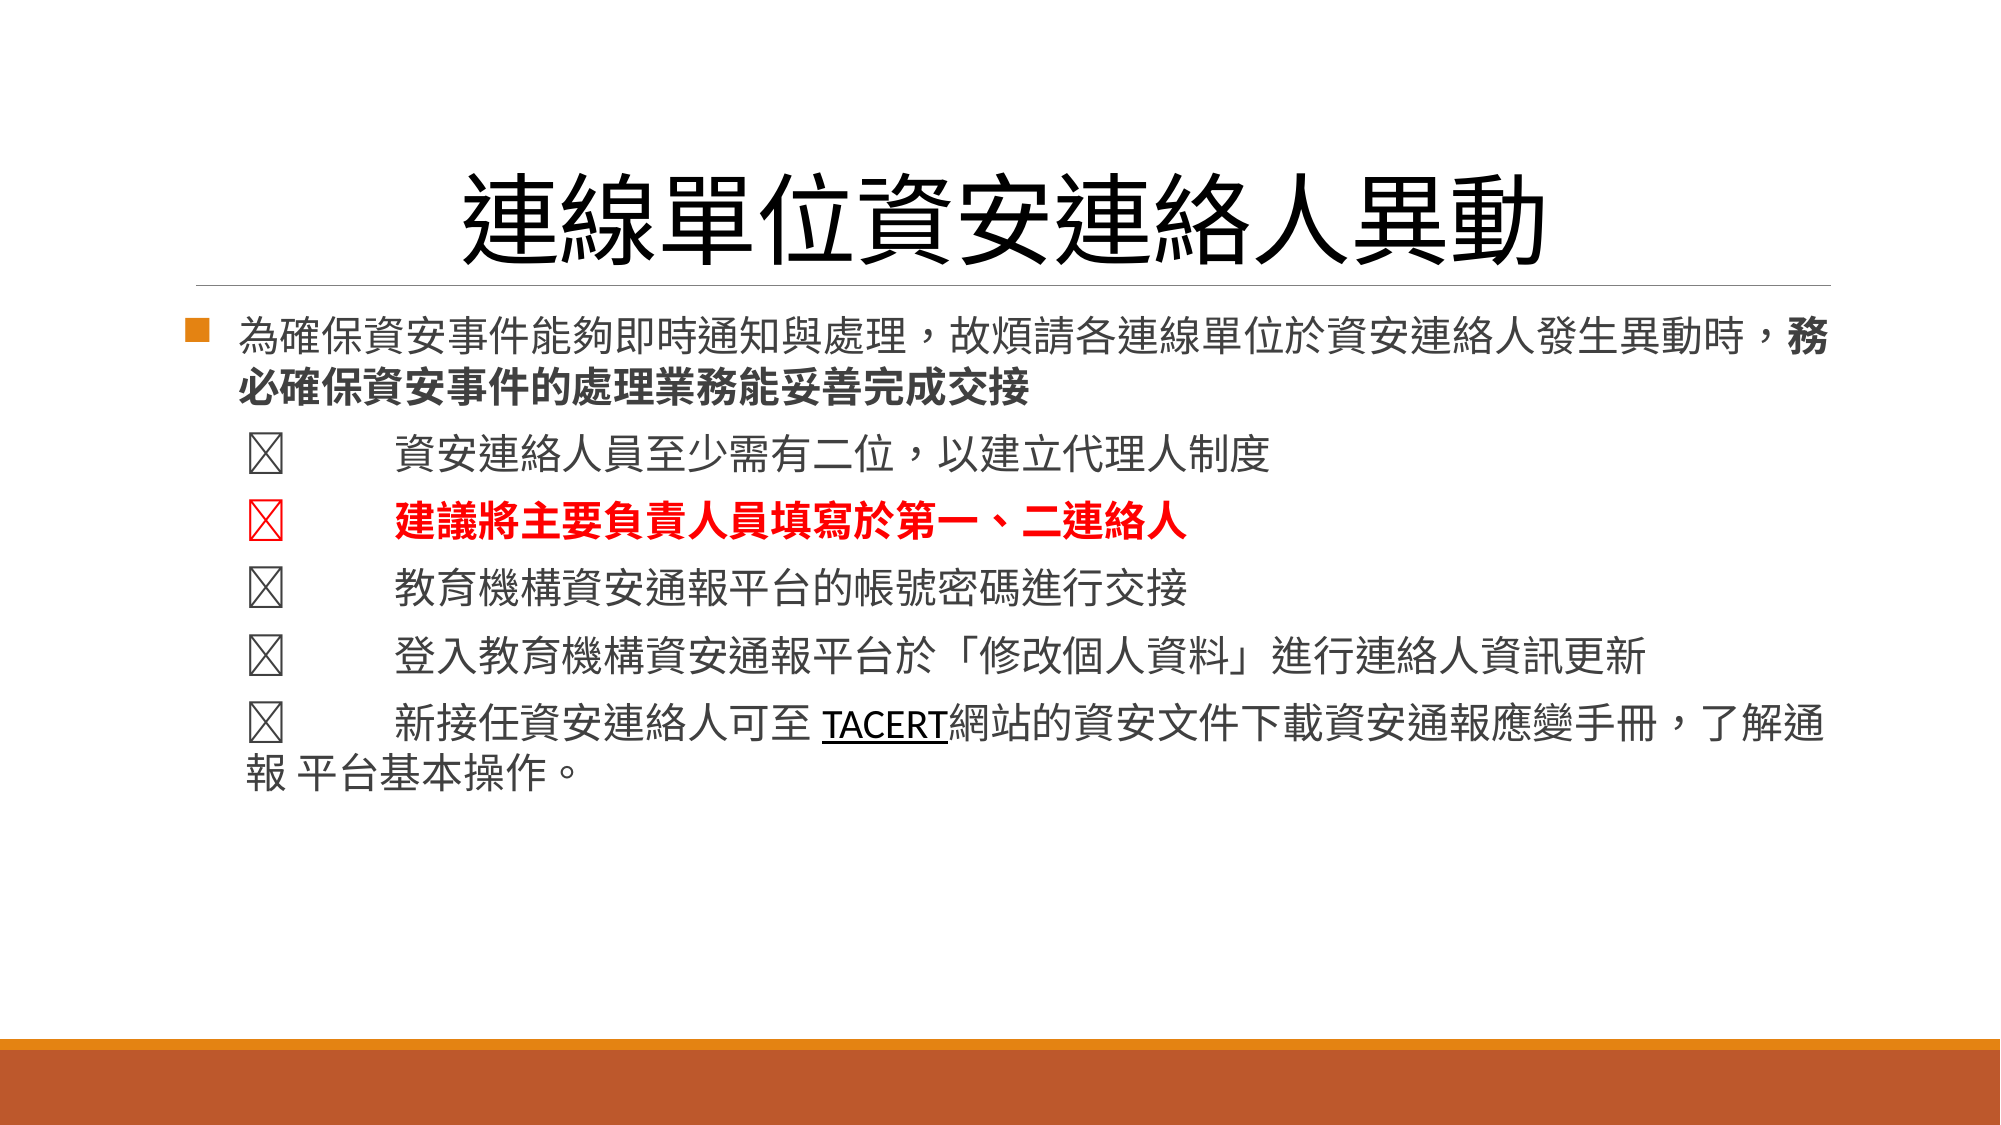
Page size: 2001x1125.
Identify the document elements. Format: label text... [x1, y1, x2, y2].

list 為確保資安事件能夠即時通知與處理，故煩請各連線單位於資安連絡人發生異動時，務必確保資安事件的處理業務能妥善完成交接  資安連絡人員至少需有二位，以建立代理人制度  建議將主要負責人員填寫於第一、二連絡人  教育機構資安通報平台的帳號密碼進行交接  登入教育機構資安通報平台於「修改個人資料」進行連絡人資訊更新  新接任資安連絡人可至TACERT網站的資安文件下載資安通報應變手冊，了解通報 平台基本操作。 [180, 302, 1830, 963]
title 連線單位資安連絡人異動 [180, 47, 1830, 285]
